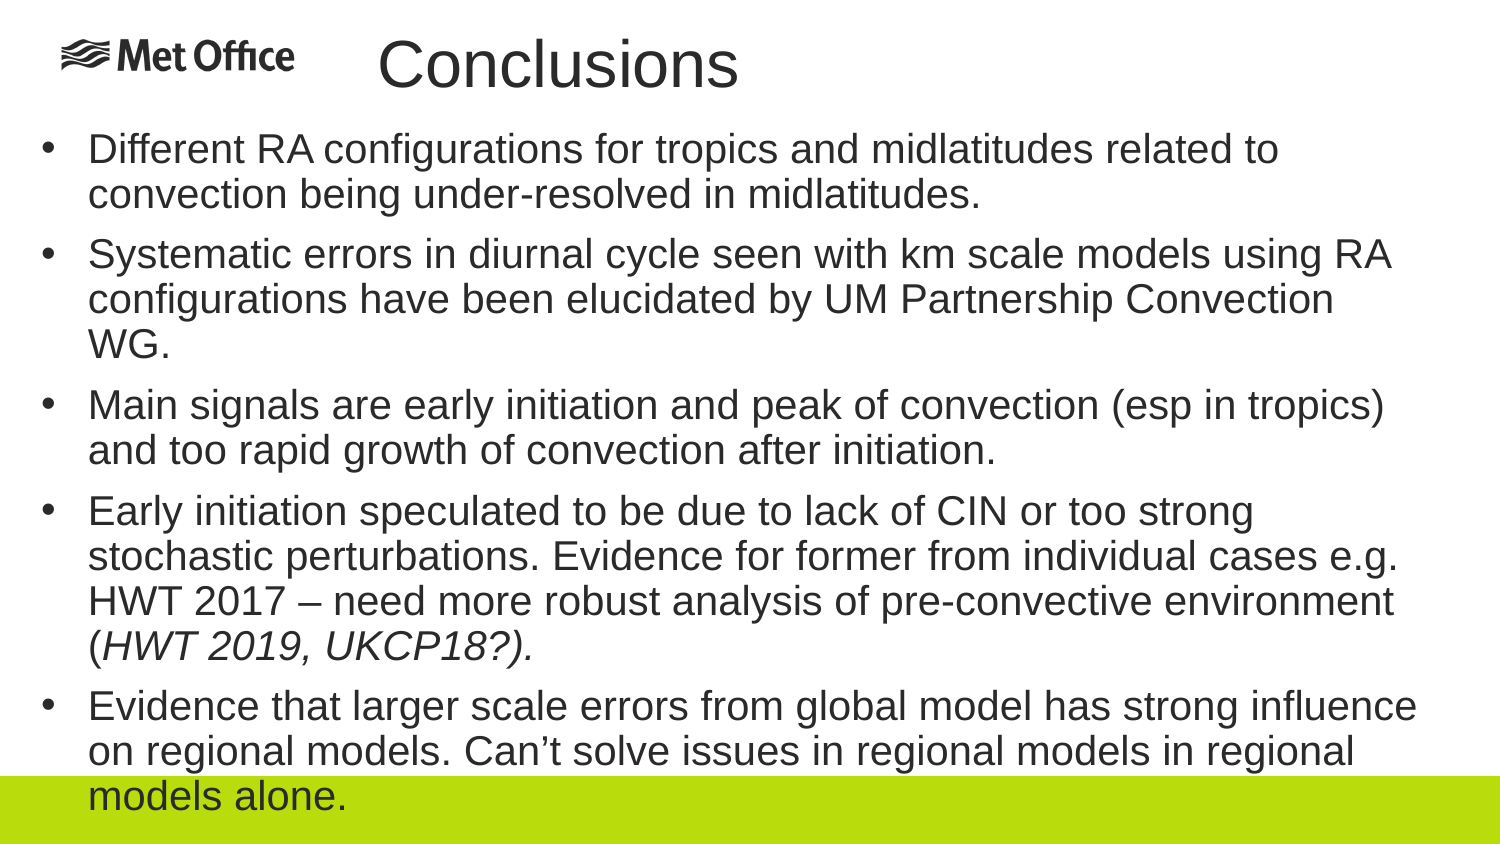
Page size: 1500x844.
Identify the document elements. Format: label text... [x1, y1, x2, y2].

list Different RA configurations for tropics and midlatitudes related to convection being under-resolved in midlatitudes. Systematic errors in diurnal cycle seen with km scale models using RA configurations have been elucidated by UM Partnership Convection WG. Main signals are early initiation and peak of convection (esp in tropics) and too rapid growth of convection after initiation. Early initiation speculated to be due to lack of CIN or too strong stochastic perturbations. Evidence for former from individual cases e.g. HWT 2017 – need more robust analysis of pre-convective environment (HWT 2019, UKCP18?). Evidence that larger scale errors from global model has strong influence on regional models. Can’t solve issues in regional models in regional models alone. [26, 119, 1444, 844]
picture [30, 8, 326, 102]
title Conclusions [362, 15, 1138, 110]
